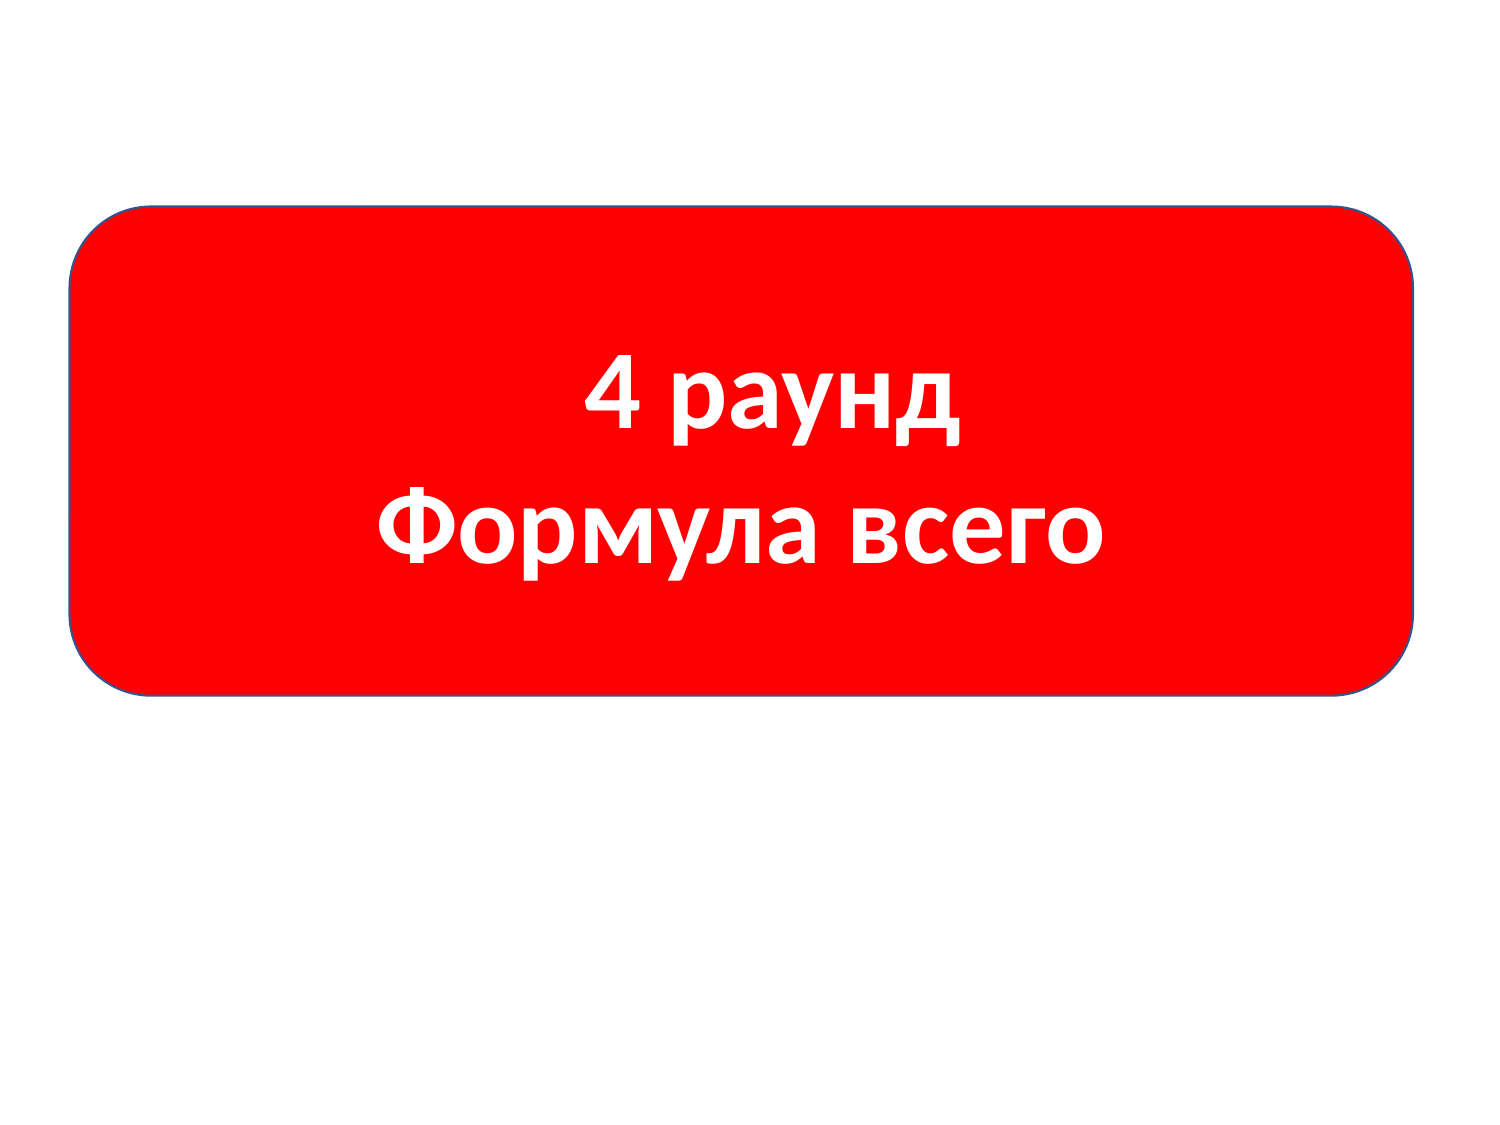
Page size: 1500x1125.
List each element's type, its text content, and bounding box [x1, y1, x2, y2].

text_box № 4 раунд Формула всего [68, 205, 1415, 697]
